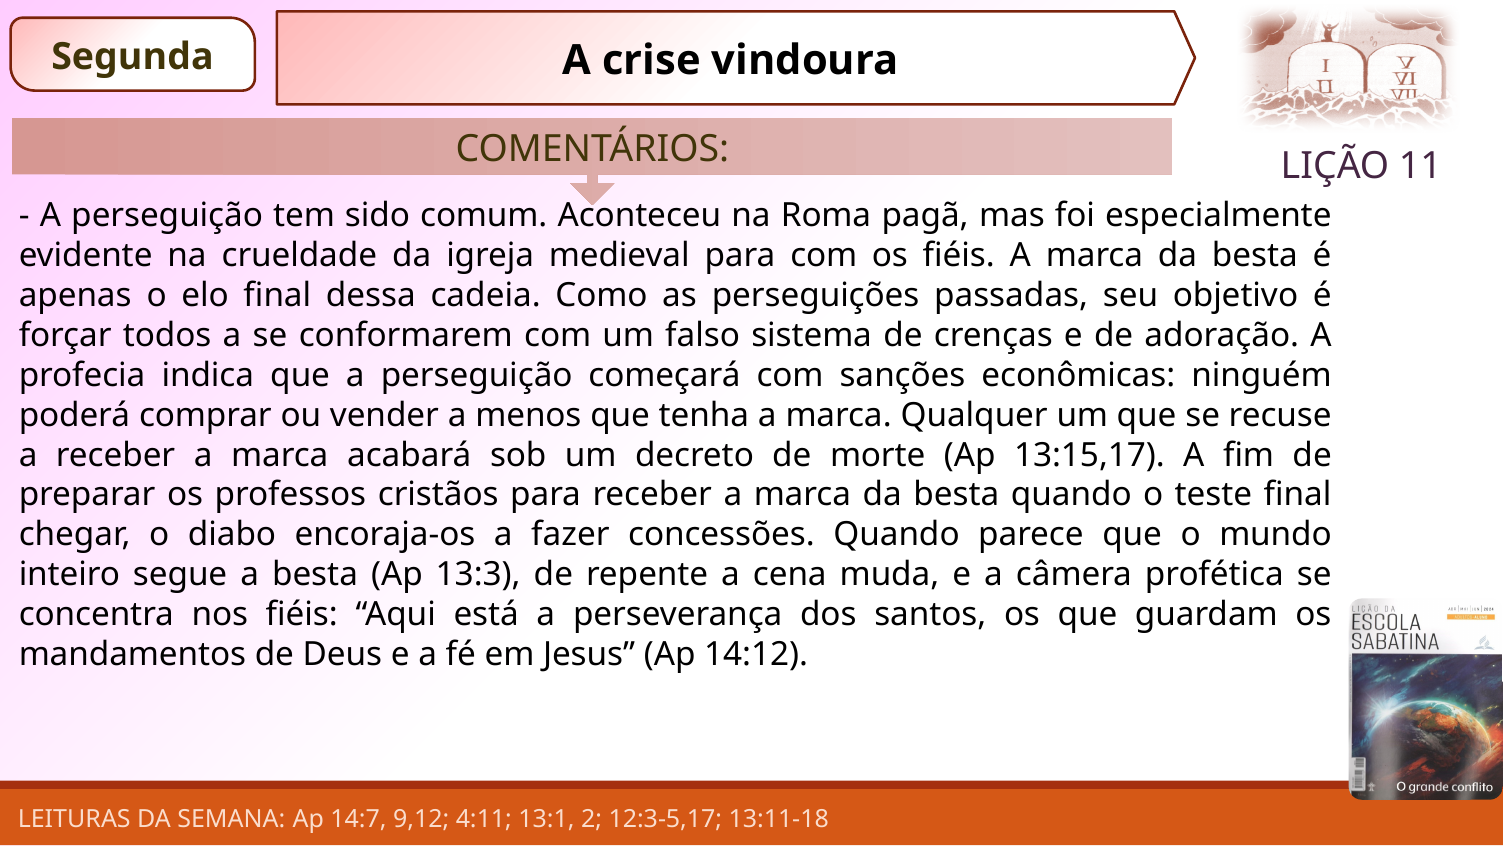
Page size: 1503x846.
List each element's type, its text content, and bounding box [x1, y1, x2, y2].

text_box A crise vindoura [275, 10, 1197, 106]
text_box LIÇÃO 11 [1265, 143, 1458, 194]
text_box LEITURAS DA SEMANA: Ap 14:7, 9,12; 4:11; 13:1, 2; 12:3-5,17; 13:11-18 [3, 794, 1421, 840]
picture [1236, 2, 1462, 135]
text_box - A perseguição tem sido comum. Aconteceu na Roma pagã, mas foi especialmente evidente na crueldade da igreja medieval para com os fiéis. A marca da besta é apenas o elo final dessa cadeia. Como as perseguições passadas, seu objetivo é forçar todos a se conformarem com um falso sistema de crenças e de adoração. A profecia indica que a perseguição começará com sanções econômicas: ninguém poderá comprar ou vender a menos que tenha a marca. Qualquer um que se recuse a receber a marca acabará sob um decreto de morte (Ap 13:15,17). A fim de preparar os professos cristãos para receber a marca da besta quando o teste final chegar, o diabo encoraja-os a fazer concessões. Quando parece que o mundo inteiro segue a besta (Ap 13:3), de repente a cena muda, e a câmera profética se concentra nos fiéis: “Aqui está a perseverança dos santos, os que guardam os mandamentos de Deus e a fé em Jesus” (Ap 14:12). [3, 185, 1349, 680]
text_box COMENTÁRIOS: [10, 116, 1174, 207]
text_box Segunda [9, 16, 257, 92]
picture [1348, 597, 1503, 801]
